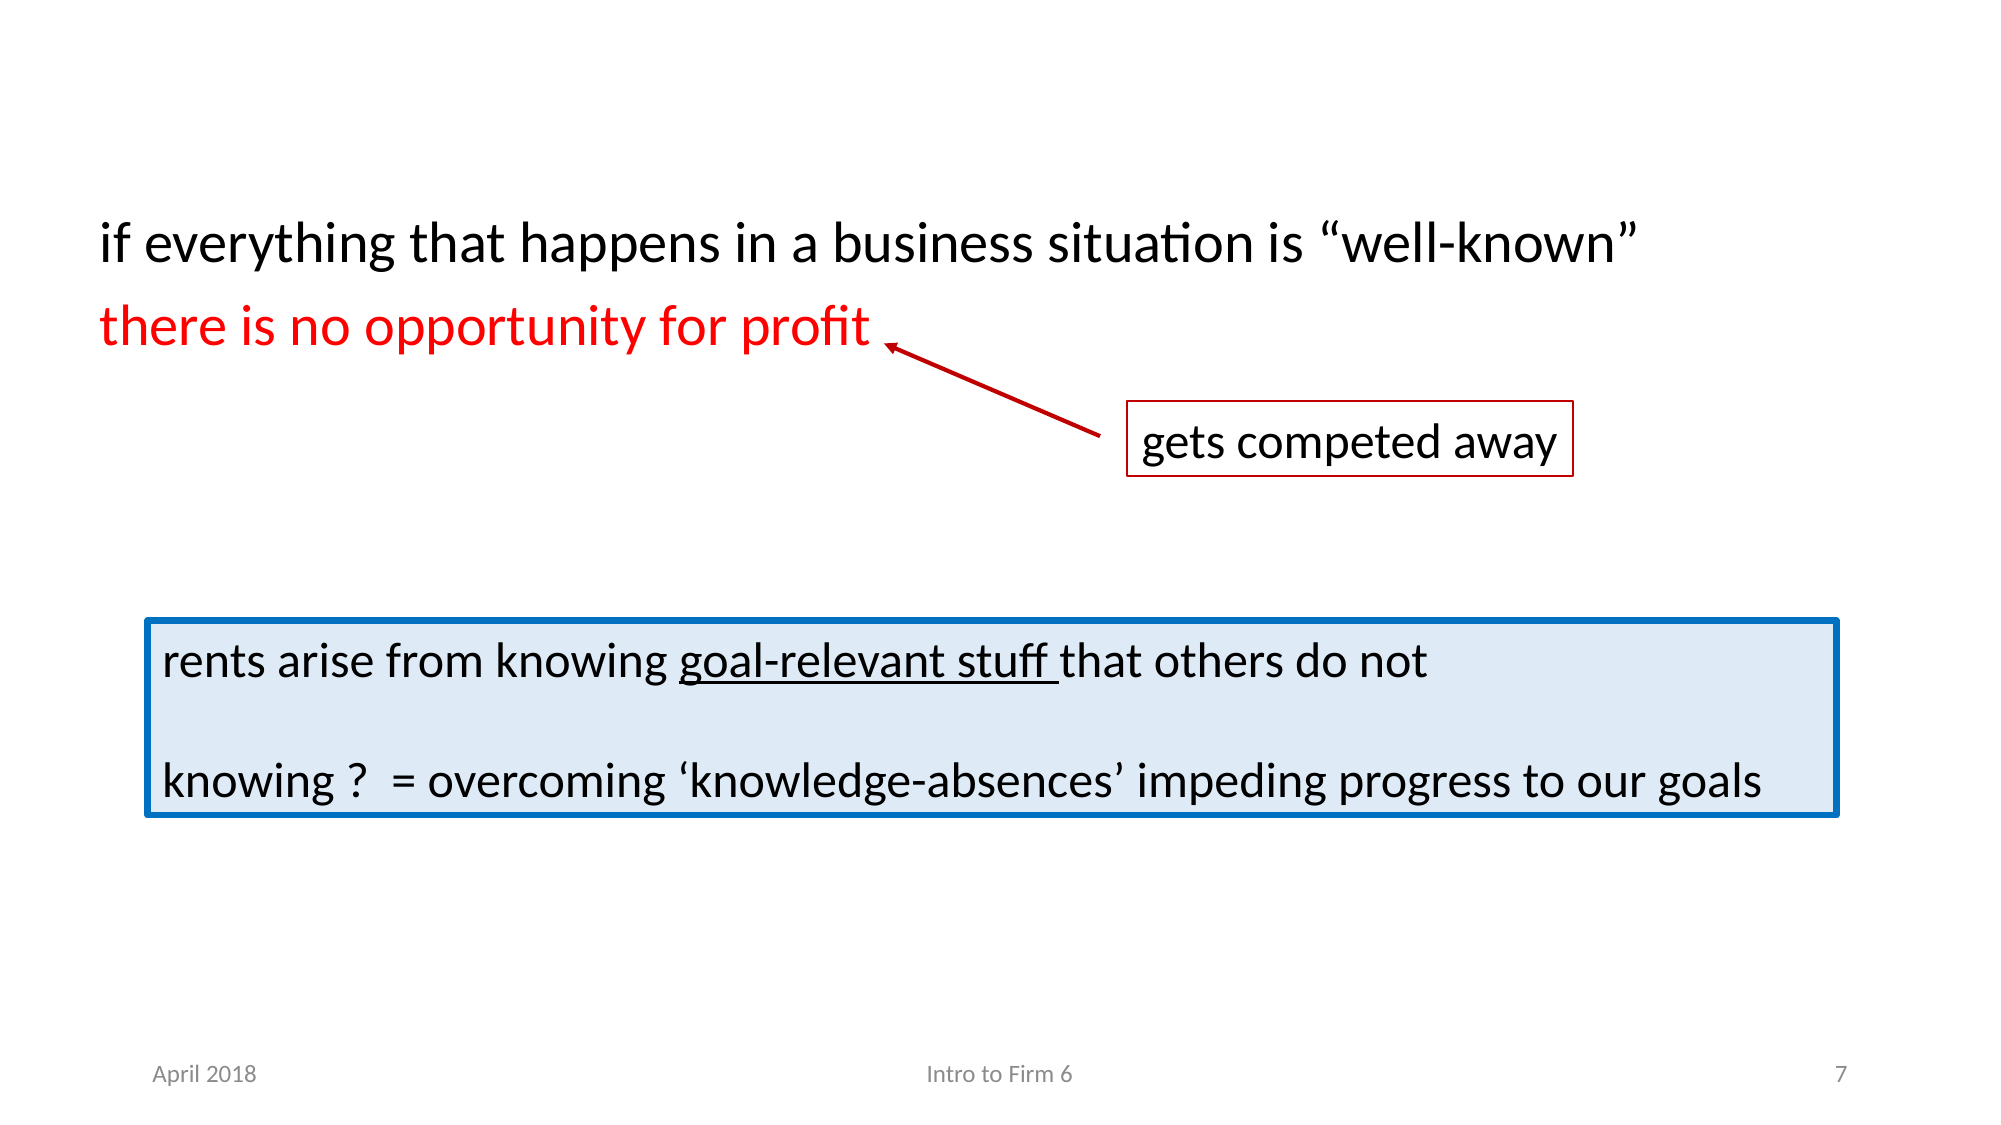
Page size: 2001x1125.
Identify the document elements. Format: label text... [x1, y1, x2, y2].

text_box if everything that happens in a business situation is “well-known” there is no opportunity for profit [85, 197, 1656, 365]
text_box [883, 343, 1101, 437]
text_box gets competed away [1126, 401, 1573, 476]
text_box rents arise from knowing goal-relevant stuff that others do not knowing ? = overcoming ‘knowledge-absences’ impeding progress to our goals [147, 620, 1837, 816]
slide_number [137, 1042, 588, 1103]
footer Intro to Firm 6 [662, 1042, 1338, 1103]
slide_number 7 [1412, 1042, 1863, 1103]
